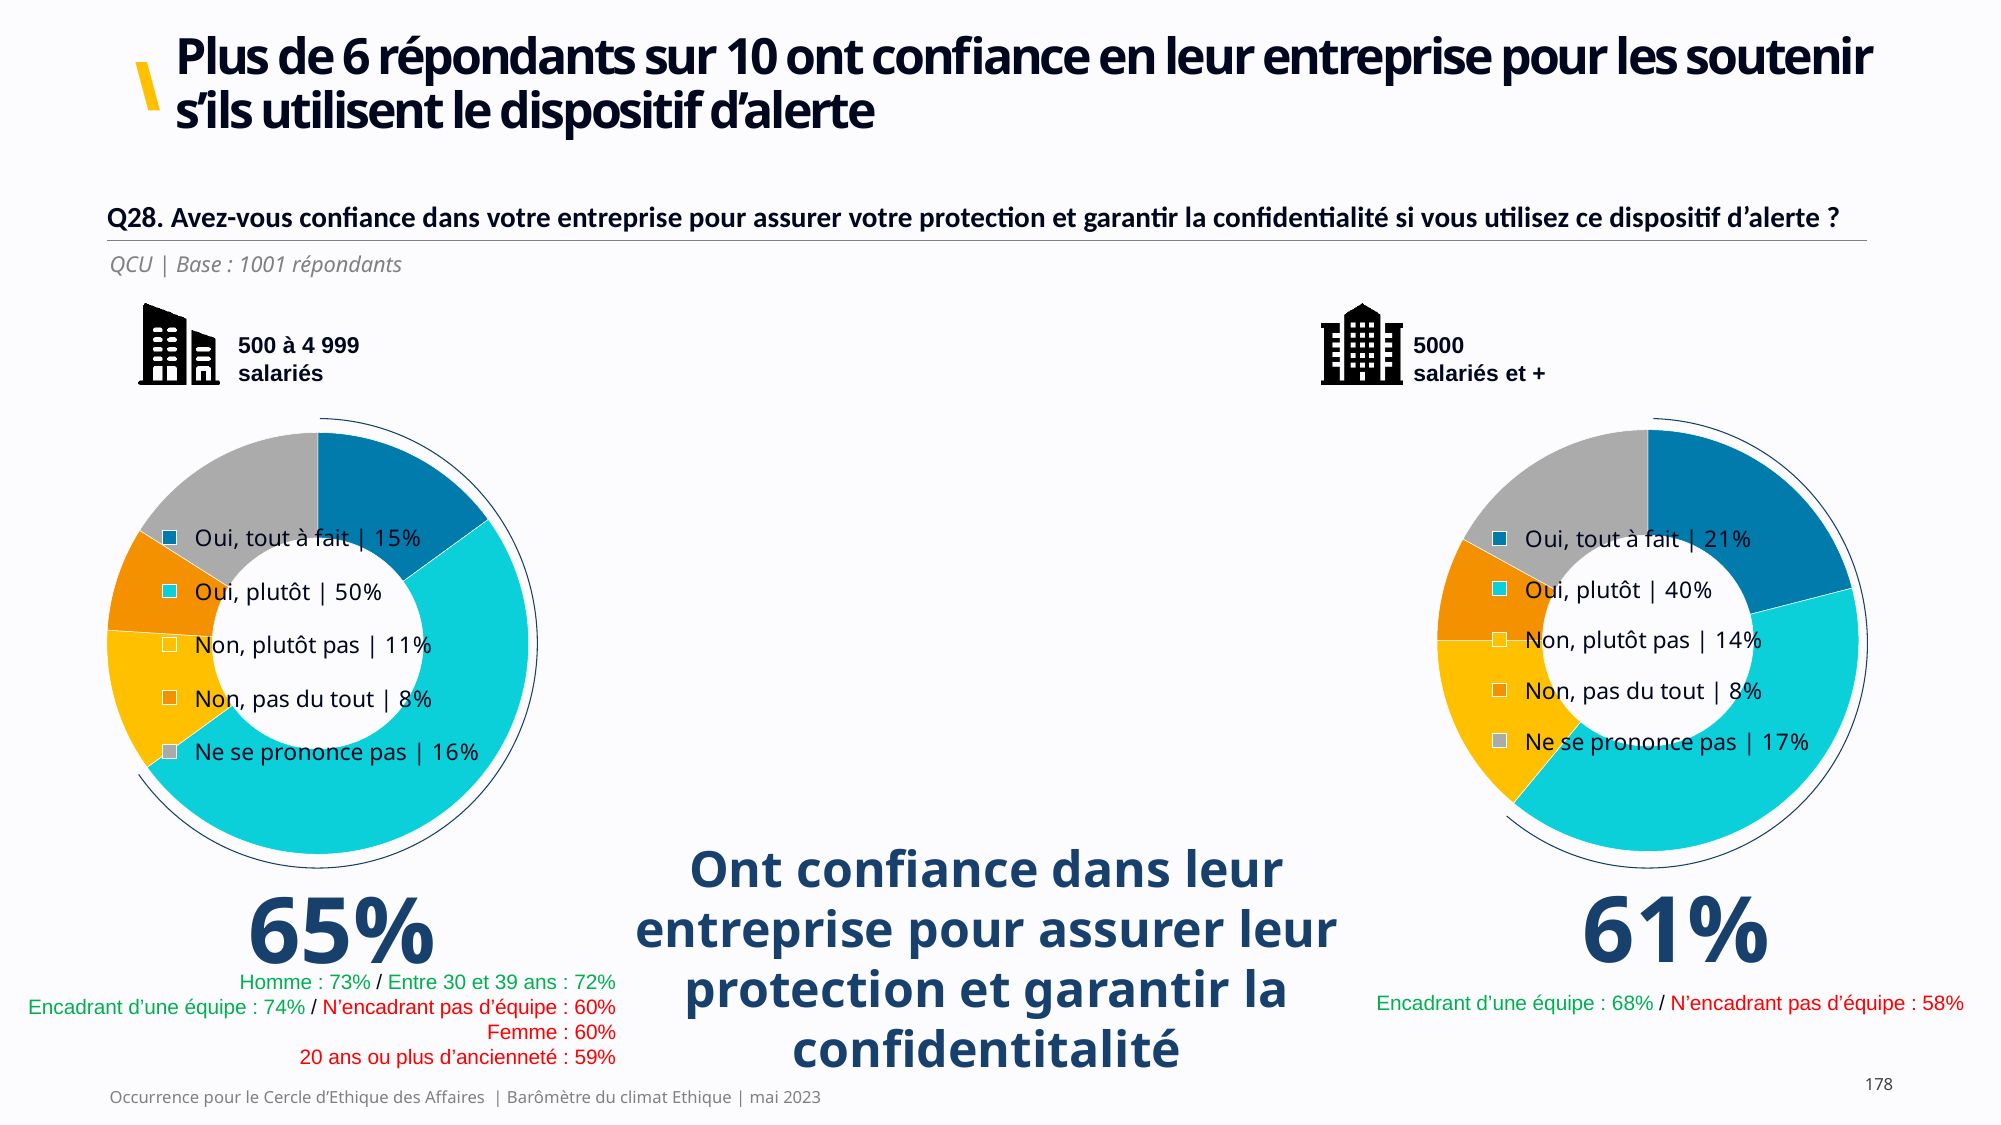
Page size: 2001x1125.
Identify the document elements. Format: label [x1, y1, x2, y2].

text_box [1374, 989, 1964, 1015]
chart [90, 377, 844, 1016]
text_box [109, 250, 938, 277]
text_box [135, 62, 160, 111]
text_box [1413, 330, 1652, 386]
slide_number [1748, 1066, 1894, 1105]
picture [1321, 303, 1403, 385]
title [134, 30, 1916, 140]
table_header [107, 199, 1867, 240]
text_box [622, 830, 1352, 1086]
text_box [26, 968, 616, 1069]
chart [1420, 374, 2000, 1013]
text_box [238, 330, 477, 377]
picture [138, 303, 220, 385]
footer [109, 1078, 1604, 1117]
